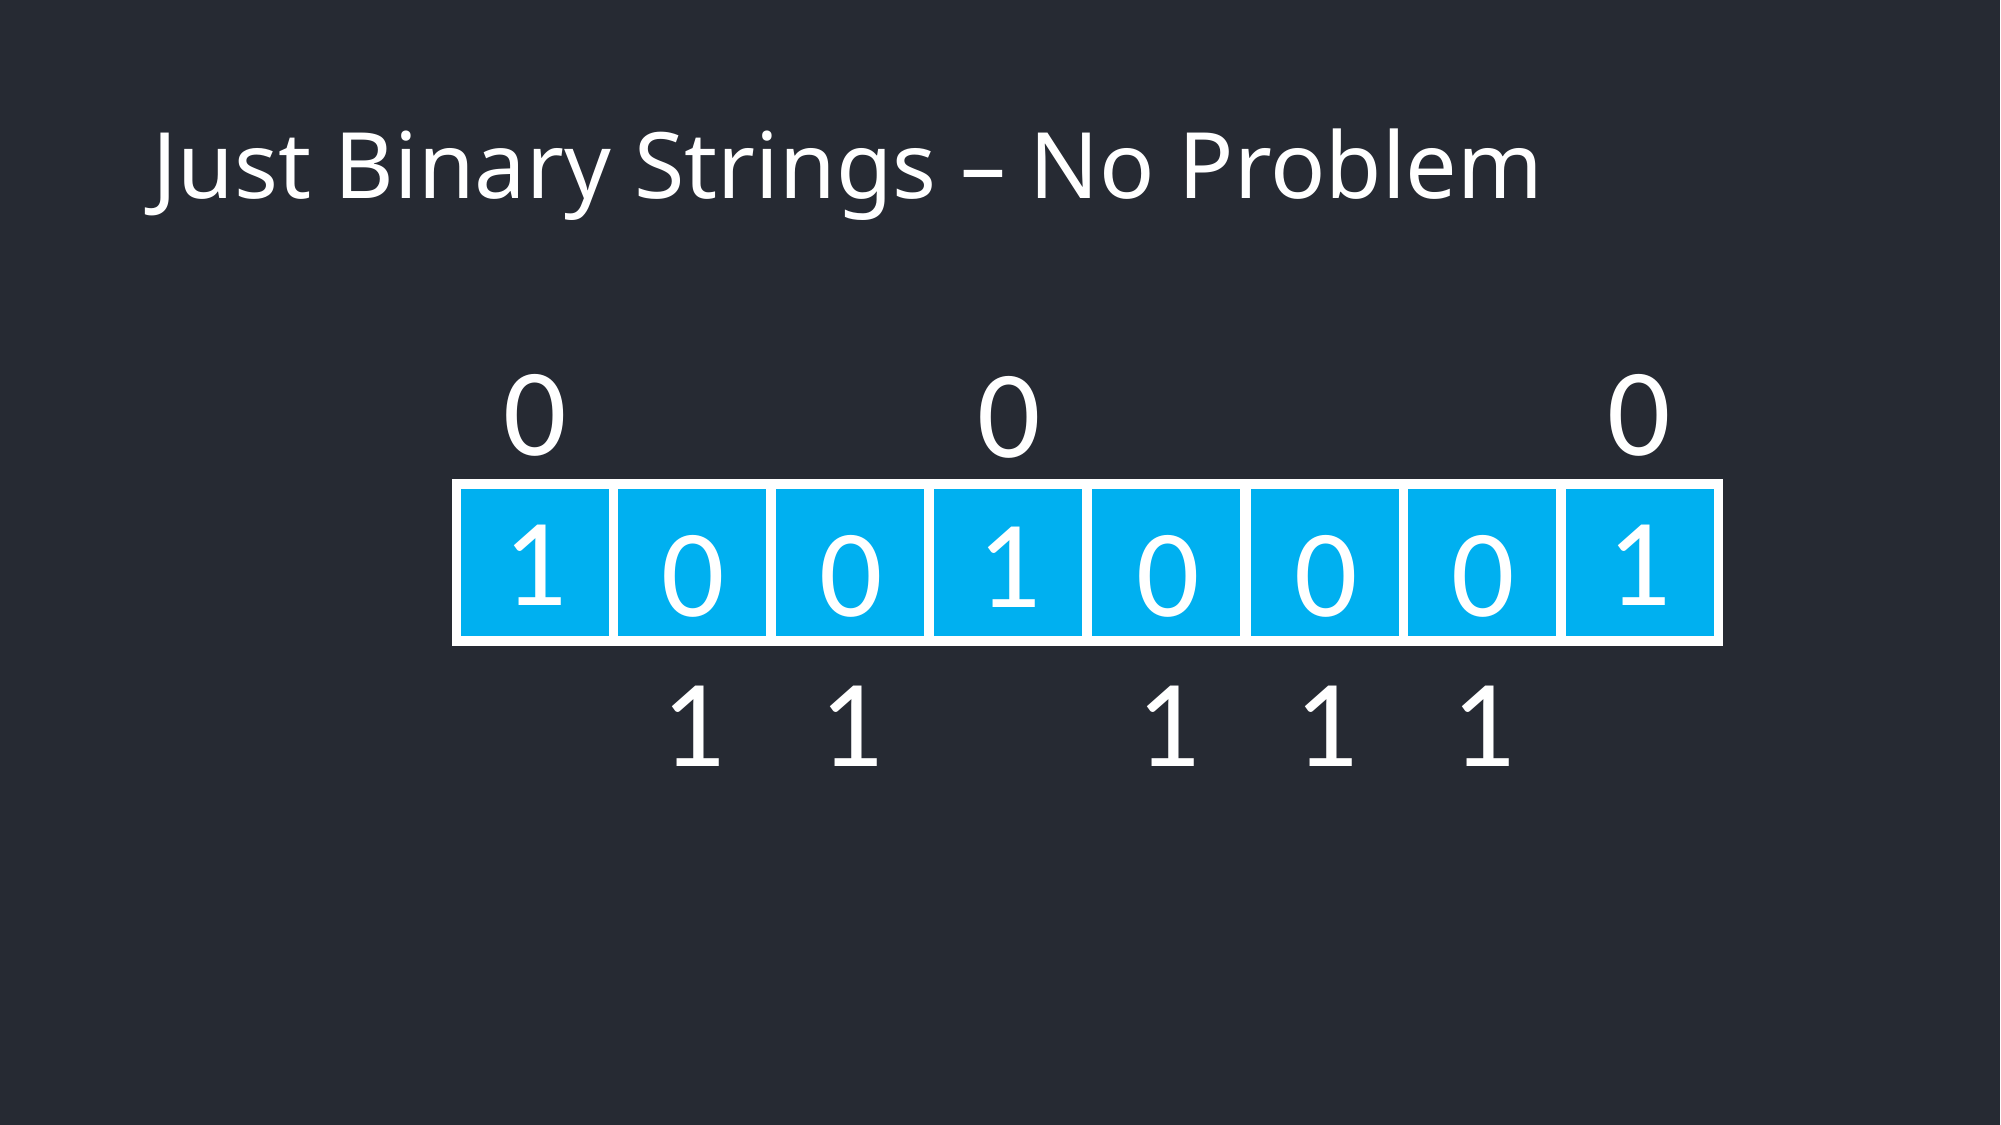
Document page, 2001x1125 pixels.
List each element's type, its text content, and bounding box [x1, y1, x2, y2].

text_box [455, 483, 612, 642]
text_box 0 1 [1247, 483, 1404, 799]
text_box 0 1 [1404, 483, 1562, 799]
text_box [1562, 483, 1720, 642]
title Just Binary Strings – No Problem [137, 59, 1863, 278]
text_box 0 1 [456, 322, 614, 638]
text_box 0 1 [1560, 322, 1718, 638]
text_box 0 1 [772, 483, 930, 799]
text_box 0 1 [1089, 483, 1247, 799]
text_box 0 1 [614, 483, 772, 799]
text_box 0 1 [931, 324, 1089, 640]
